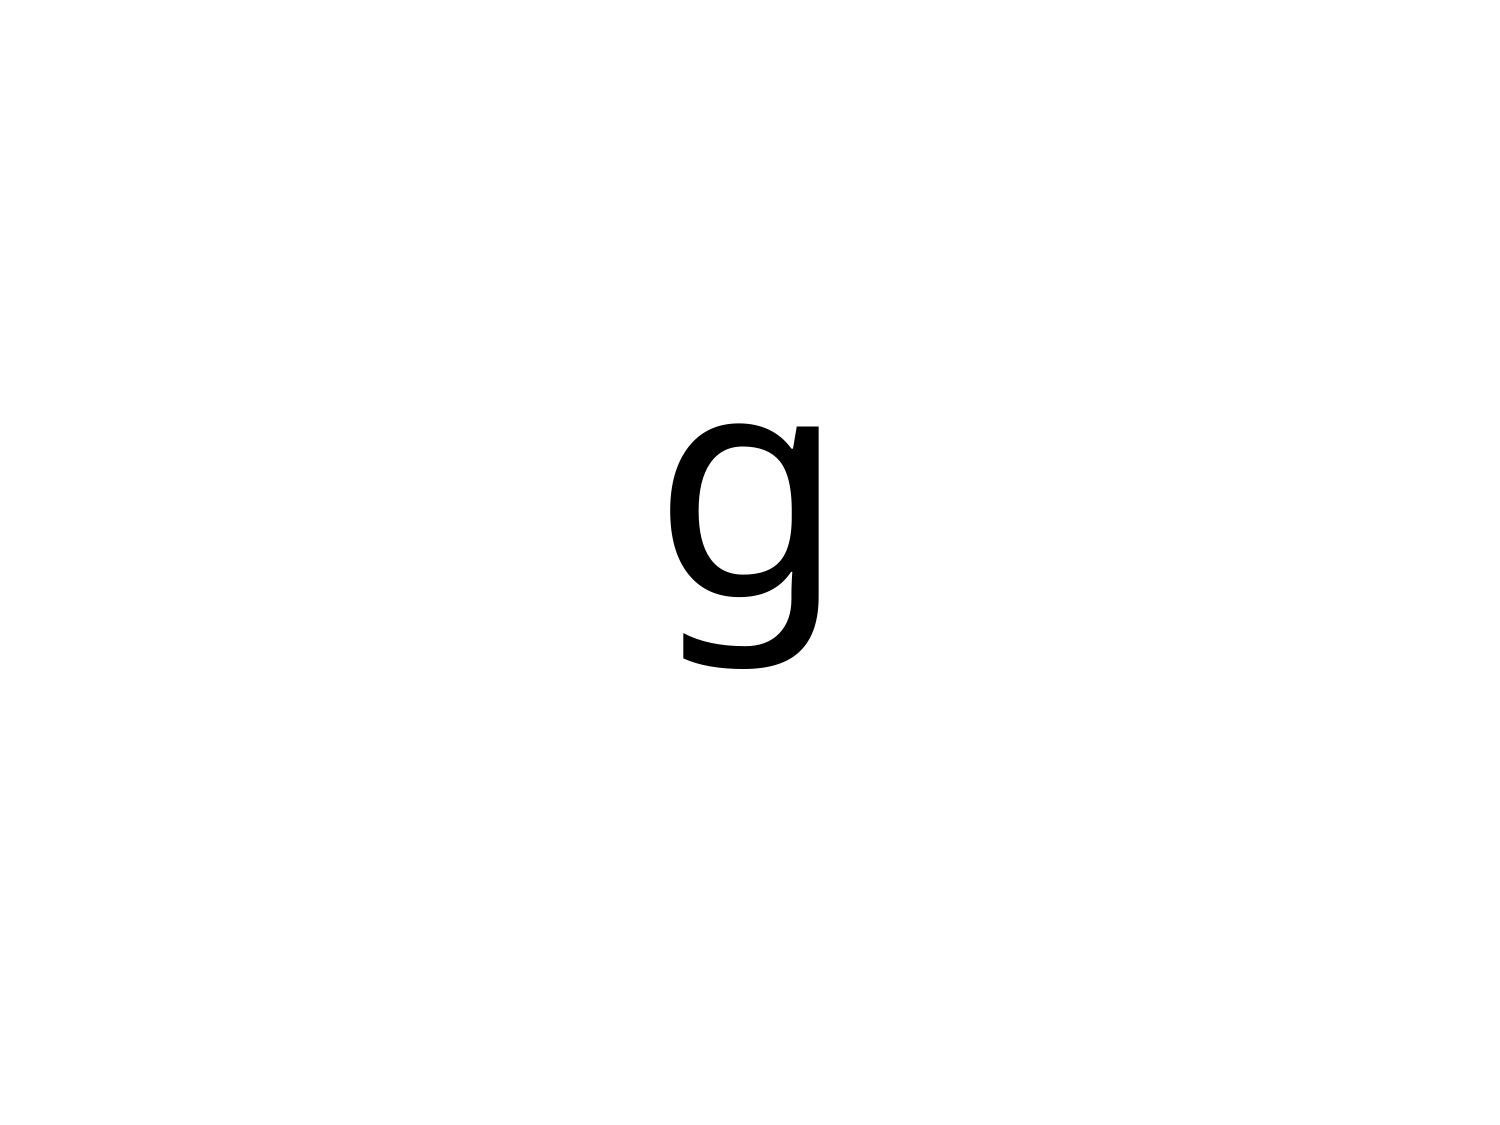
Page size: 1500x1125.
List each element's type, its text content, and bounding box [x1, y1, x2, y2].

title g [112, 349, 1388, 591]
